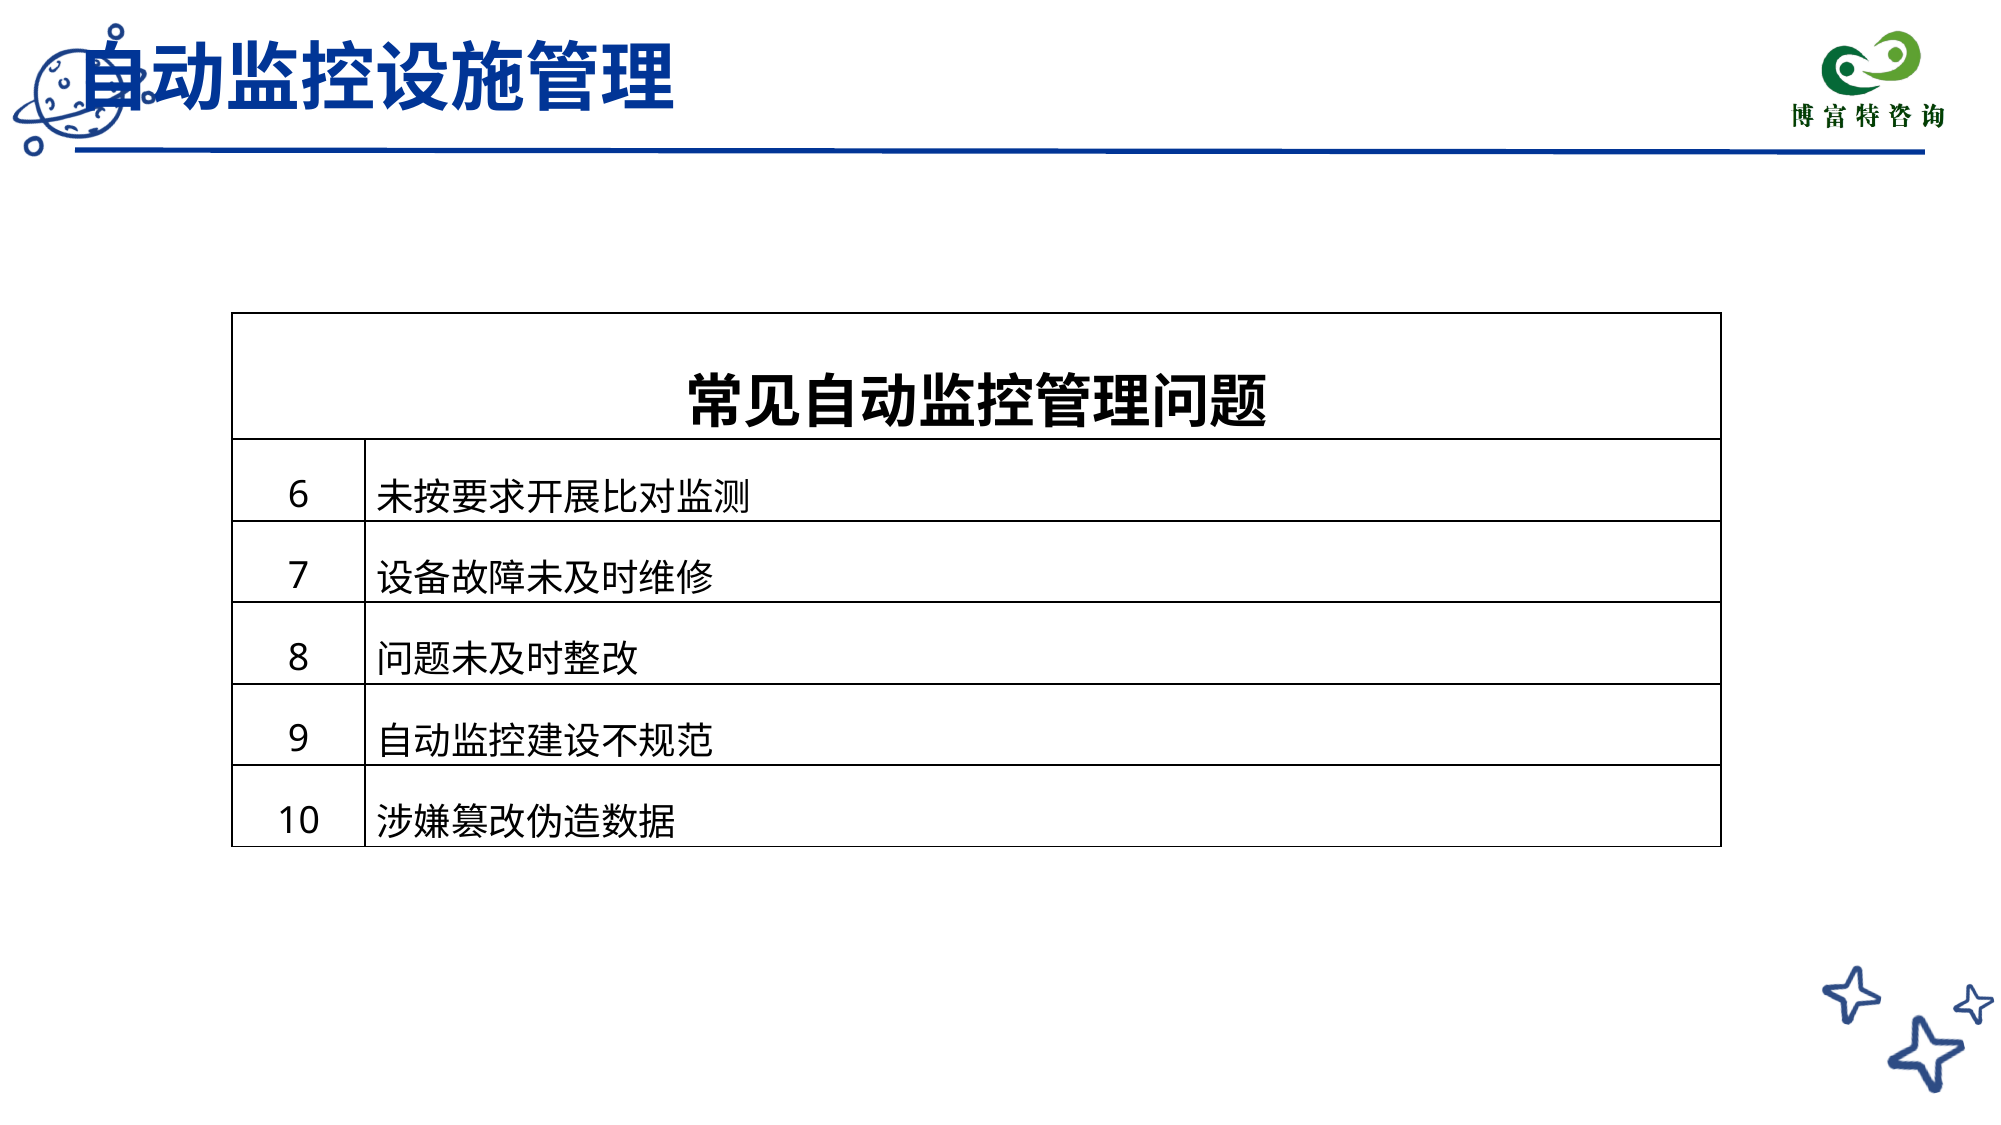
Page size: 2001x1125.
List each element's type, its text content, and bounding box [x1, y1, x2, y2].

table_cell 未按要求开展比对监测 [366, 440, 1720, 520]
table_cell 9 [233, 685, 364, 764]
table_cell 8 [233, 603, 364, 683]
table_cell 6 [233, 440, 364, 520]
table_cell 设备故障未及时维修 [366, 522, 1720, 601]
text_box 自动监控设施管理 [150, 24, 1925, 125]
table_cell 涉嫌篡改伪造数据 [366, 766, 1720, 846]
table_cell 7 [233, 522, 364, 601]
picture [1820, 963, 1881, 1025]
table_cell 自动监控建设不规范 [366, 685, 1720, 764]
table_cell 10 [233, 766, 364, 846]
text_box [74, 149, 1925, 153]
table_cell 问题未及时整改 [366, 603, 1720, 683]
picture [1772, 30, 1969, 131]
picture [1884, 983, 1995, 1095]
picture [28, 18, 150, 177]
table_header 常见自动监控管理问题 [233, 314, 1720, 438]
